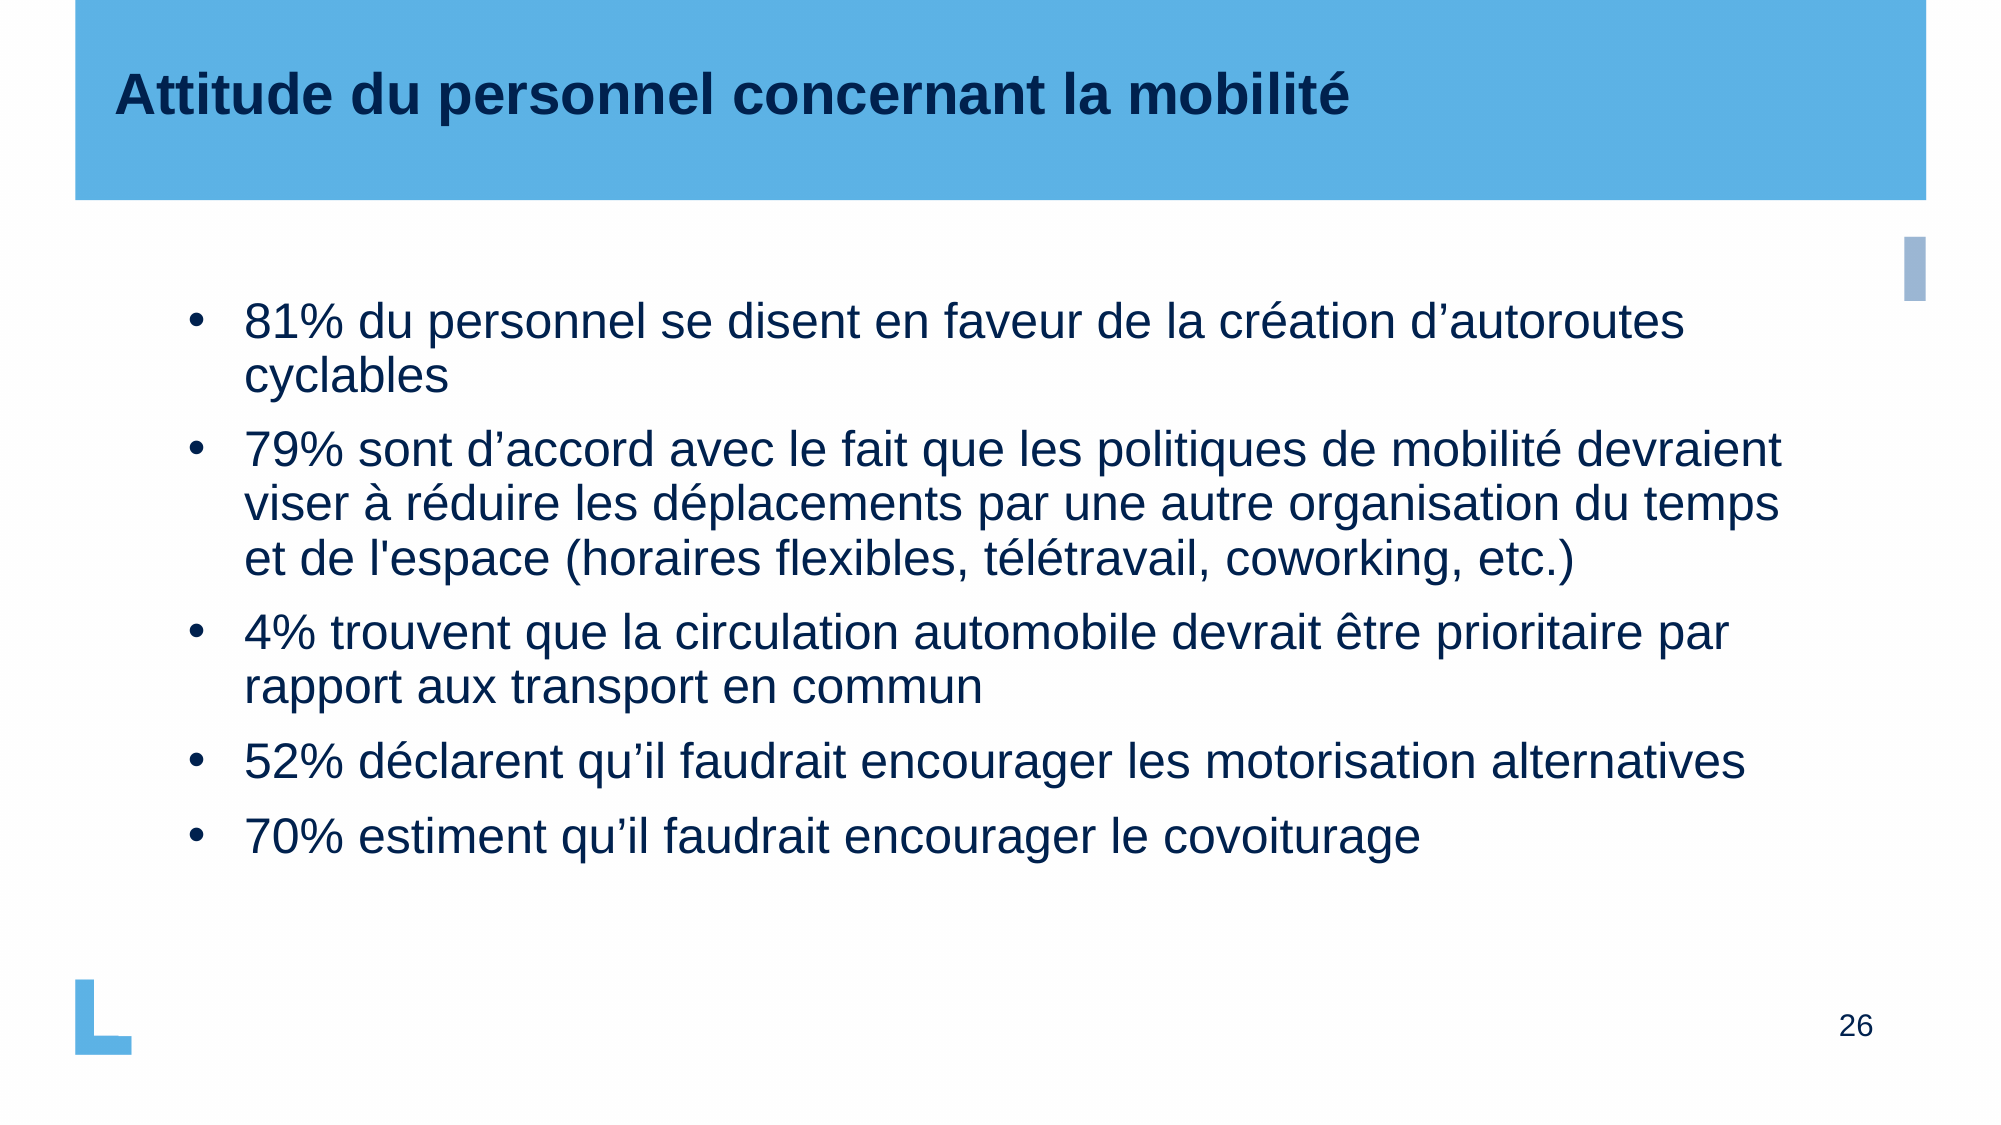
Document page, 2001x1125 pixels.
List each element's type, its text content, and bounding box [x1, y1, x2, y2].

list Attitude du personnel concernant la mobilité [99, 57, 1591, 128]
list 26 [1824, 1001, 1913, 1073]
list 81% du personnel se disent en faveur de la création d’autoroutes cyclables 79% sont d’accord avec le fait que les politiques de mobilité devraient viser à réduire les déplacements par une autre organisation du temps et de l'espace (horaires flexibles, télétravail, coworking, etc.) 4% trouvent que la circulation automobile devrait être prioritaire par rapport aux transport en commun 52% déclarent qu’il faudrait encourager les motorisation alternatives 70% estiment qu’il faudrait encourager le covoiturage [173, 287, 1842, 999]
picture [0, 0, 2001, 1125]
